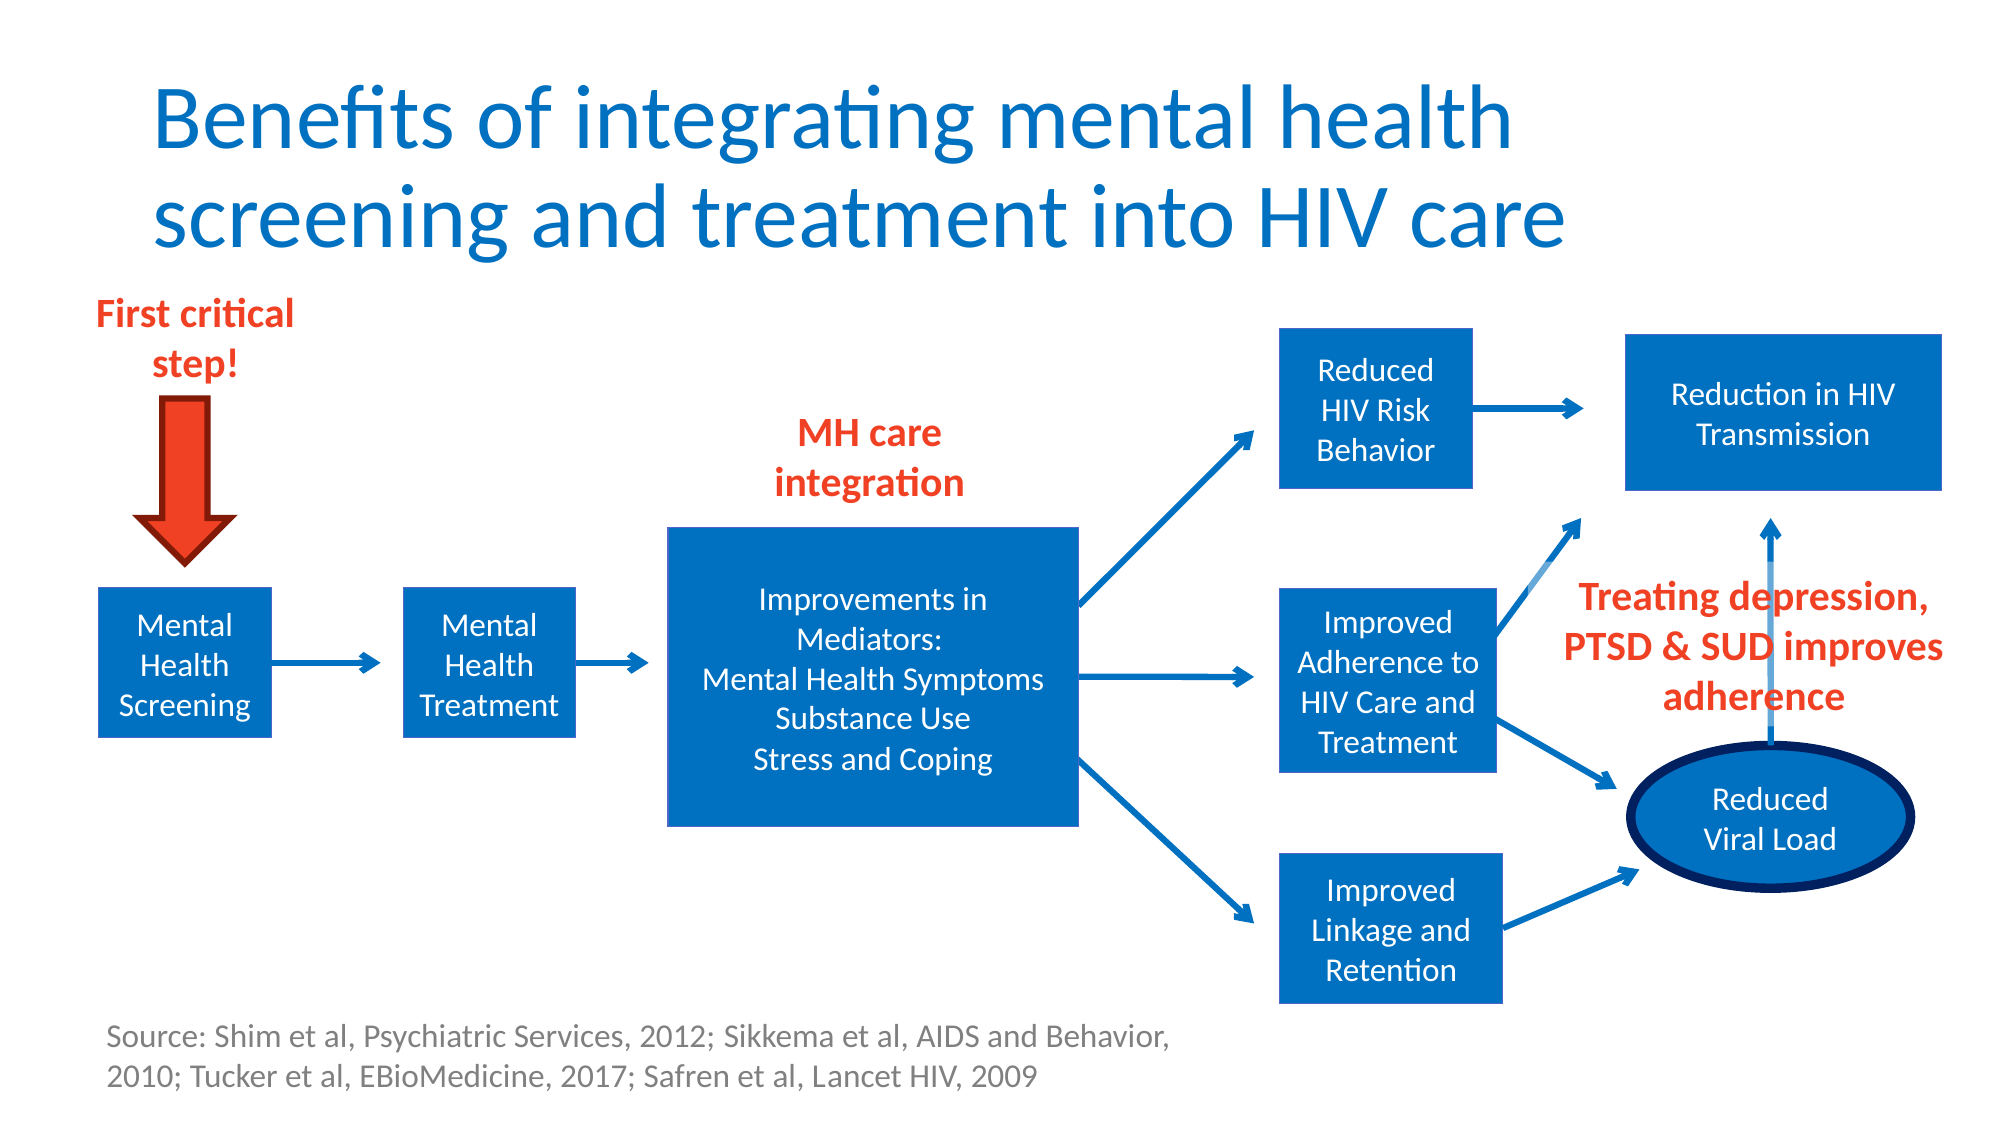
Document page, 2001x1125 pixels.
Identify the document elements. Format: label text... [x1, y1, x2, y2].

text_box First critical step! [37, 278, 354, 393]
text_box Reduced Viral Load [1630, 744, 1912, 889]
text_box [1073, 755, 1255, 924]
text_box [138, 397, 232, 565]
title Benefits of integrating mental health screening and treatment into HIV care [137, 59, 1863, 278]
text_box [1475, 707, 1617, 789]
text_box Treating depression, PTSD & SUD improves adherence [1527, 561, 1770, 727]
text_box Mental Health Screening [98, 587, 272, 738]
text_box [1485, 517, 1582, 648]
text_box Treating depression, PTSD & SUD improves adherence [1771, 561, 1981, 727]
text_box Improved Linkage and Retention [1279, 853, 1503, 1004]
text_box Improvements in Mediators: Mental Health Symptoms Substance Use Stress and Coping [667, 527, 1079, 827]
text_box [1502, 869, 1640, 929]
text_box Reduction in HIV Transmission [1625, 334, 1942, 491]
text_box Mental Health Treatment [403, 587, 576, 738]
text_box Reduced HIV Risk Behavior [1279, 328, 1473, 489]
text_box Source: Shim et al, Psychiatric Services, 2012; Sikkema et al, AIDS and Behavior, 2010; Tucker et al, EBioMedicine, 2017; Safren et al, Lancet HIV, 2009 [91, 1006, 1206, 1102]
text_box MH care integration [712, 397, 1028, 512]
text_box Improved Adherence to HIV Care and Treatment [1279, 588, 1497, 773]
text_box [1078, 430, 1255, 606]
